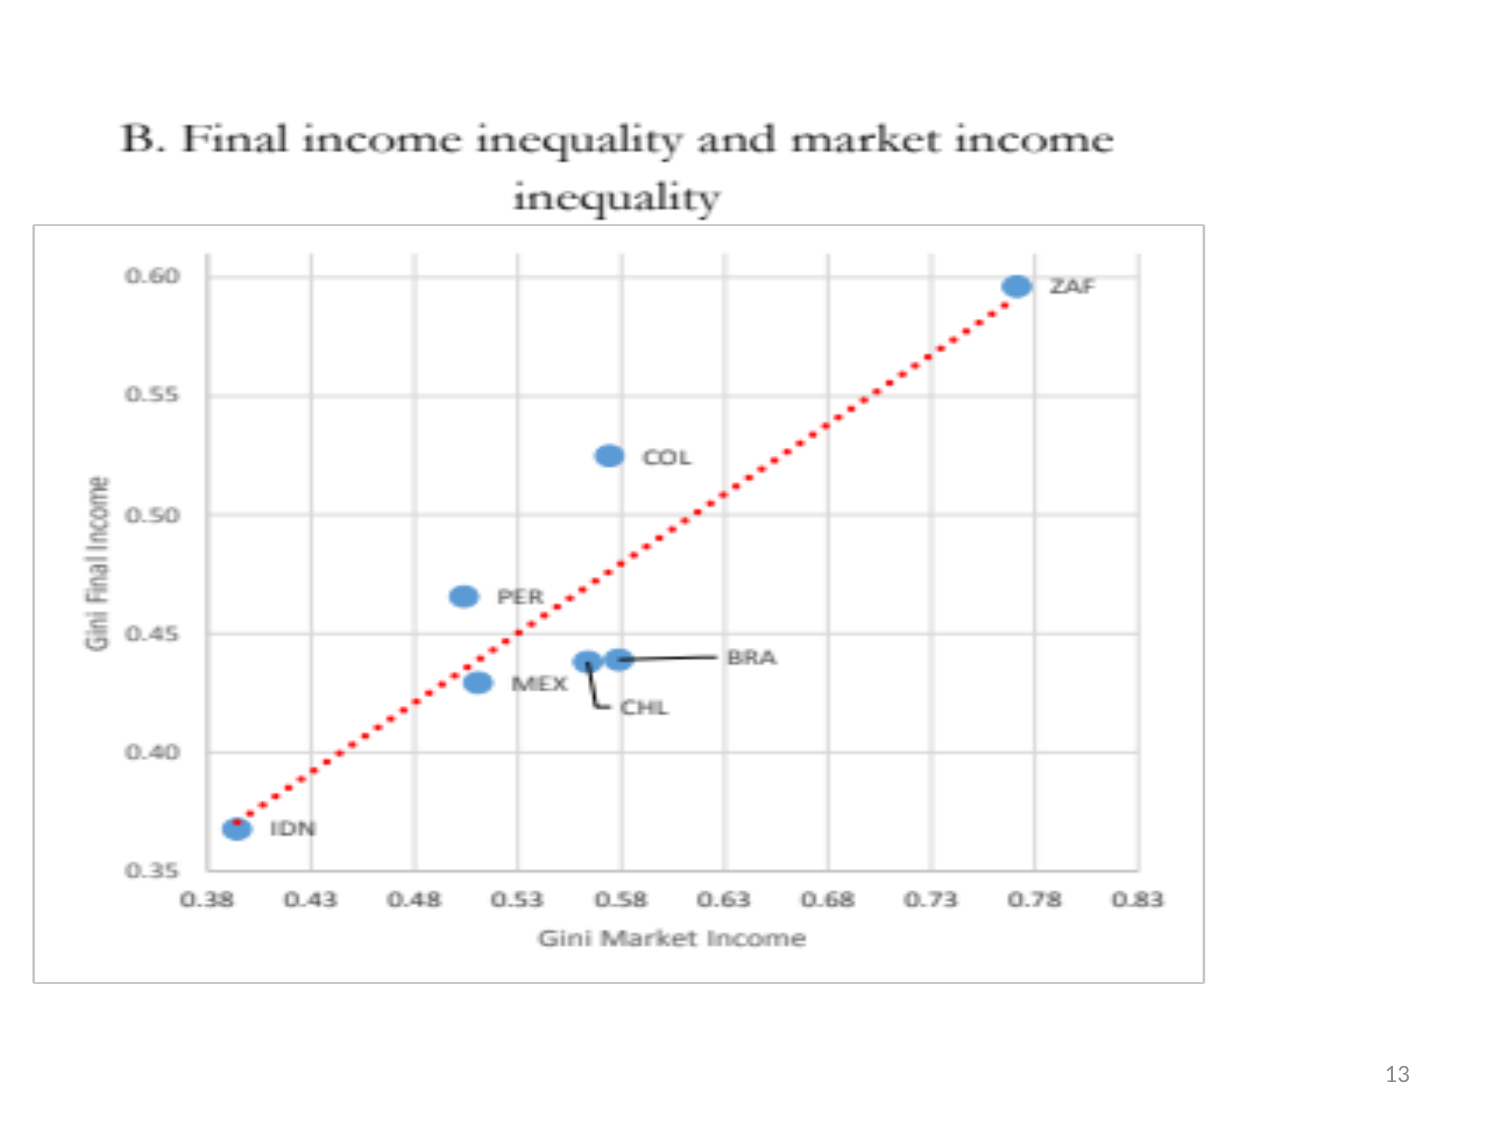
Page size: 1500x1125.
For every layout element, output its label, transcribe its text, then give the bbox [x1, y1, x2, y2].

slide_number 13 [1074, 1053, 1425, 1103]
picture [6, 117, 1500, 1042]
